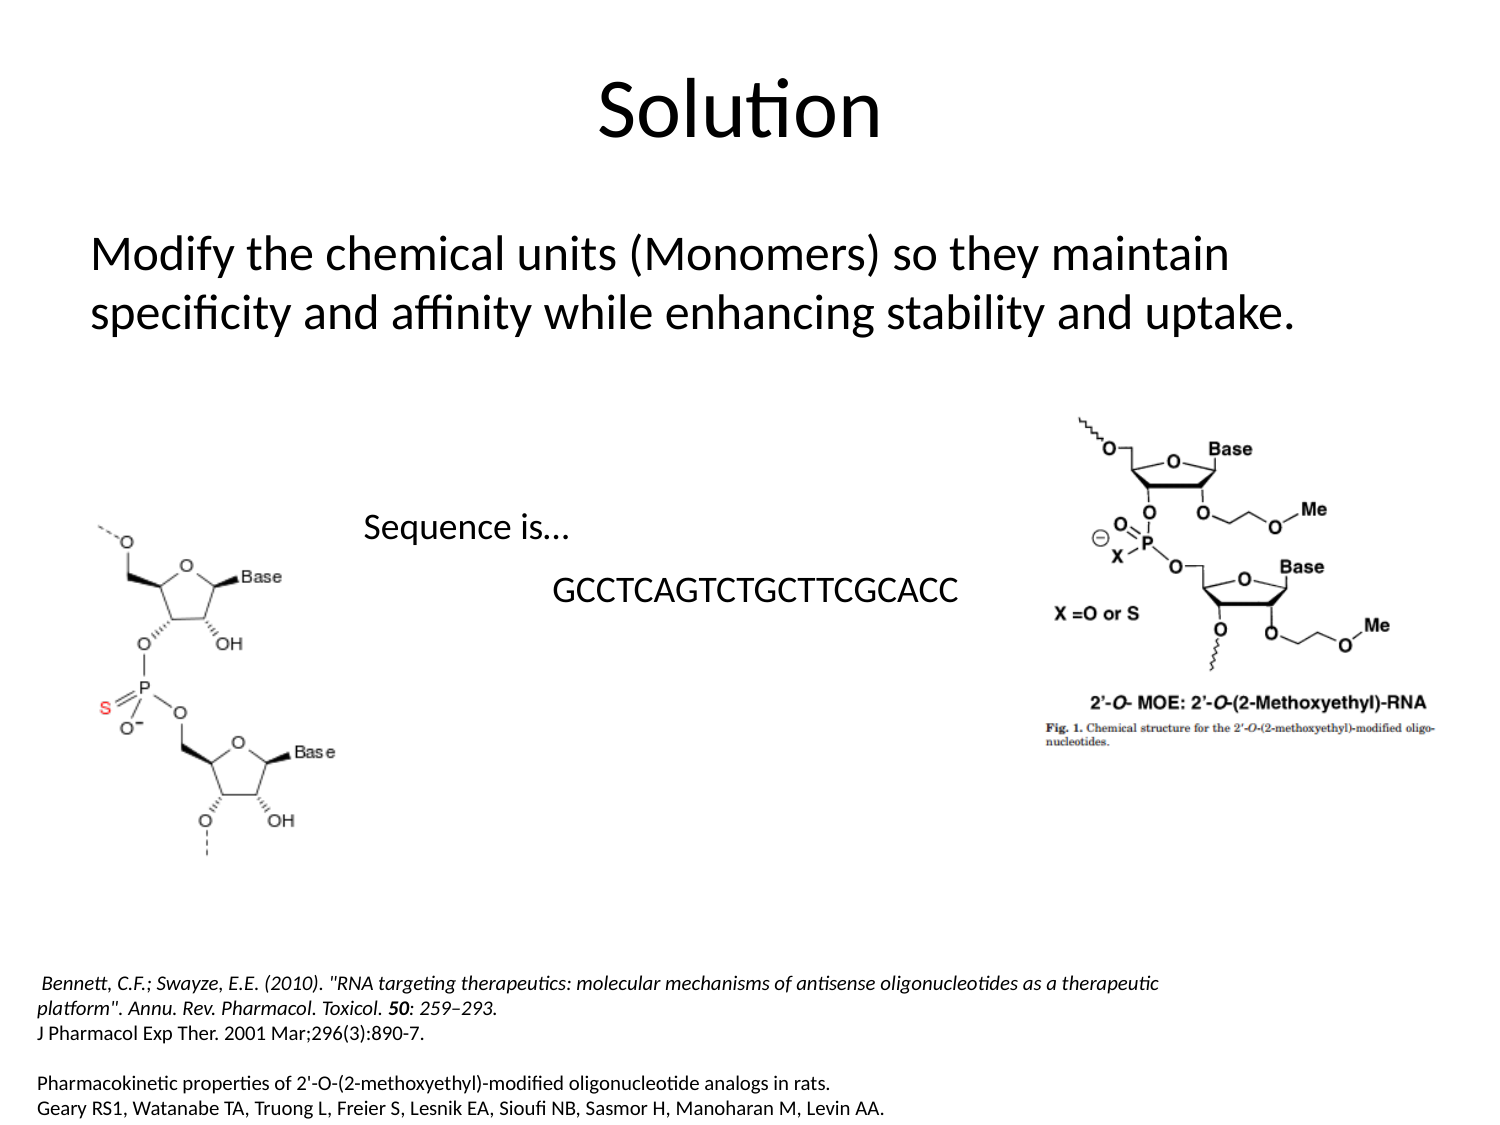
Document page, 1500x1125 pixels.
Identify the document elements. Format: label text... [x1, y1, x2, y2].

text_box GCCTCAGTCTGCTTCGCACC [537, 557, 1019, 618]
list Modify the chemical units (Monomers) so they maintain specificity and affinity while enhancing stability and uptake. [75, 212, 1425, 350]
text_box Bennett, C.F.; Swayze, E.E. (2010). "RNA targeting therapeutics: molecular mechanisms of antisense oligonucleotides as a therapeutic platform". Annu. Rev. Pharmacol. Toxicol. 50: 259–293. J Pharmacol Exp Ther. 2001 Mar;296(3):890-7. Pharmacokinetic properties of 2'-O-(2-methoxyethyl)-modified oligonucleotide analogs in rats. Geary RS1, Watanabe TA, Truong L, Freier S, Lesnik EA, Sioufi NB, Sasmor H, Manoharan M, Levin AA. [22, 962, 1298, 1125]
picture [1024, 396, 1451, 774]
title Solution [75, 45, 1425, 163]
text_box Sequence is… [348, 494, 824, 555]
picture [84, 510, 351, 871]
